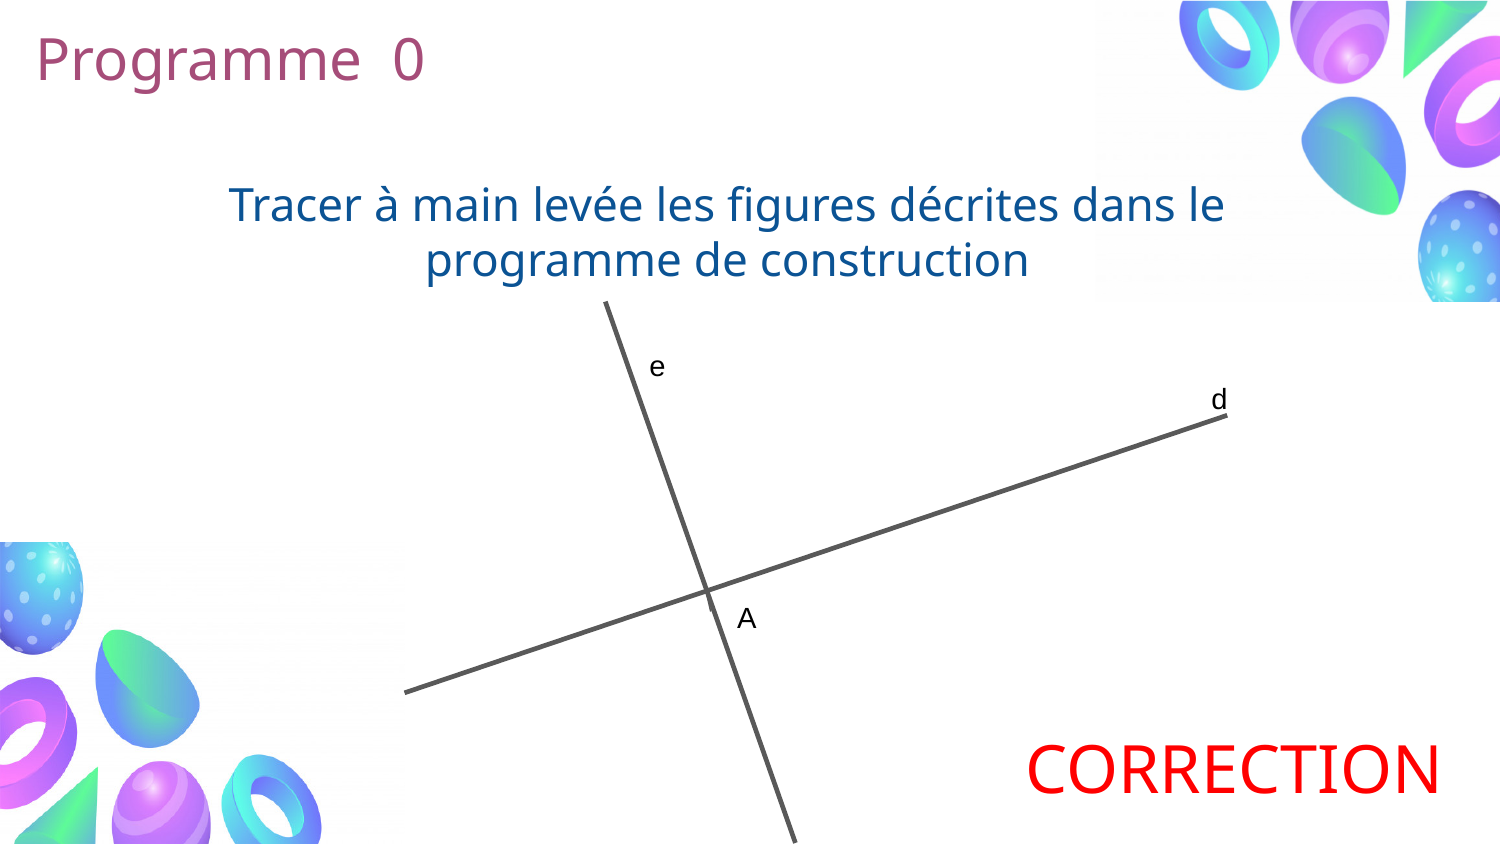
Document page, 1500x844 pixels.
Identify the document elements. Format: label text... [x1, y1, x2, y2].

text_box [404, 415, 599, 694]
text_box Tracer à main levée les figures décrites dans le programme de construction [132, 160, 1090, 301]
picture [1095, 0, 1500, 302]
picture [0, 541, 405, 844]
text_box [605, 301, 796, 844]
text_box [800, 415, 1228, 694]
text_box d [1196, 365, 1246, 431]
text_box CORRECTION [1010, 711, 1500, 844]
text_box Programme 0 [20, 7, 453, 108]
